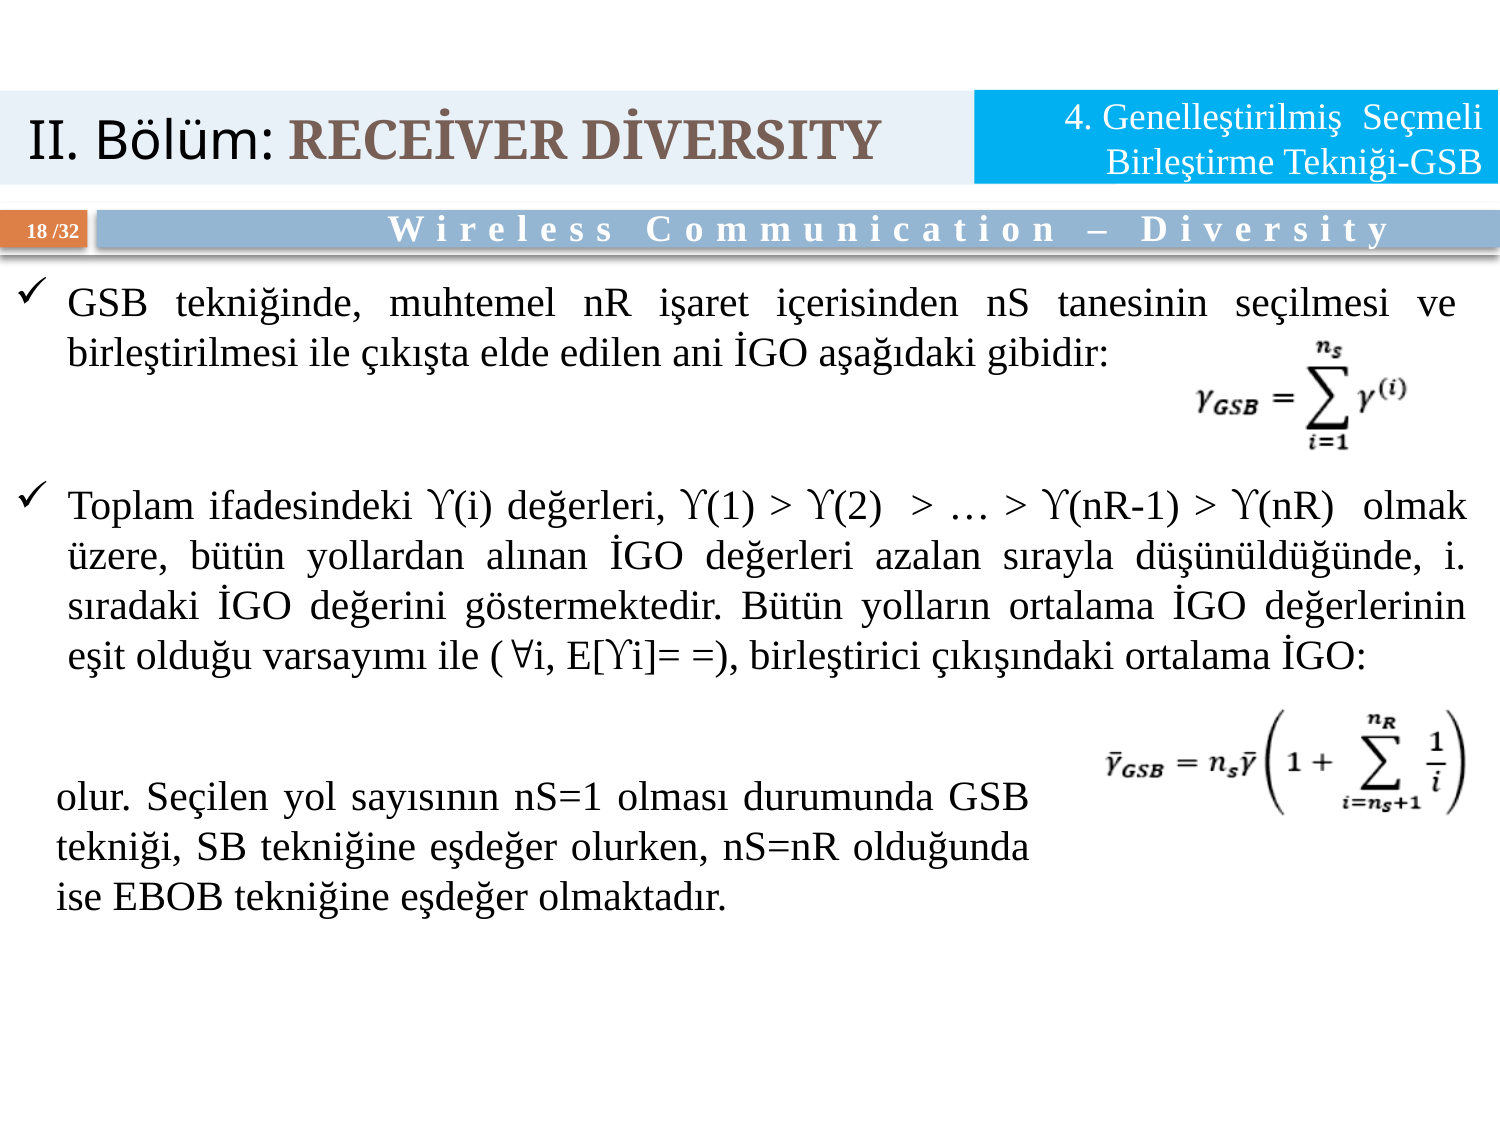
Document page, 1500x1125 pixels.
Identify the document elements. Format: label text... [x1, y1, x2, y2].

text_box olur. Seçilen yol sayısının nS=1 olması durumunda GSB tekniği, SB tekniğine eşdeğer olurken, nS=nR olduğunda ise EBOB tekniğine eşdeğer olmaktadır. [41, 761, 1046, 979]
picture [1174, 337, 1409, 458]
title II. Bölüm: receiver diversITY [0, 90, 1117, 185]
text_box 4. Genelleştirilmiş Seçmeli Birleştirme Tekniği-GSB [974, 89, 1498, 184]
list GSB tekniğinde, muhtemel nR işaret içerisinden nS tanesinin seçilmesi ve birleştirilmesi ile çıkışta elde edilen ani İGO aşağıdaki gibidir: [0, 267, 1473, 433]
picture [1095, 691, 1480, 832]
